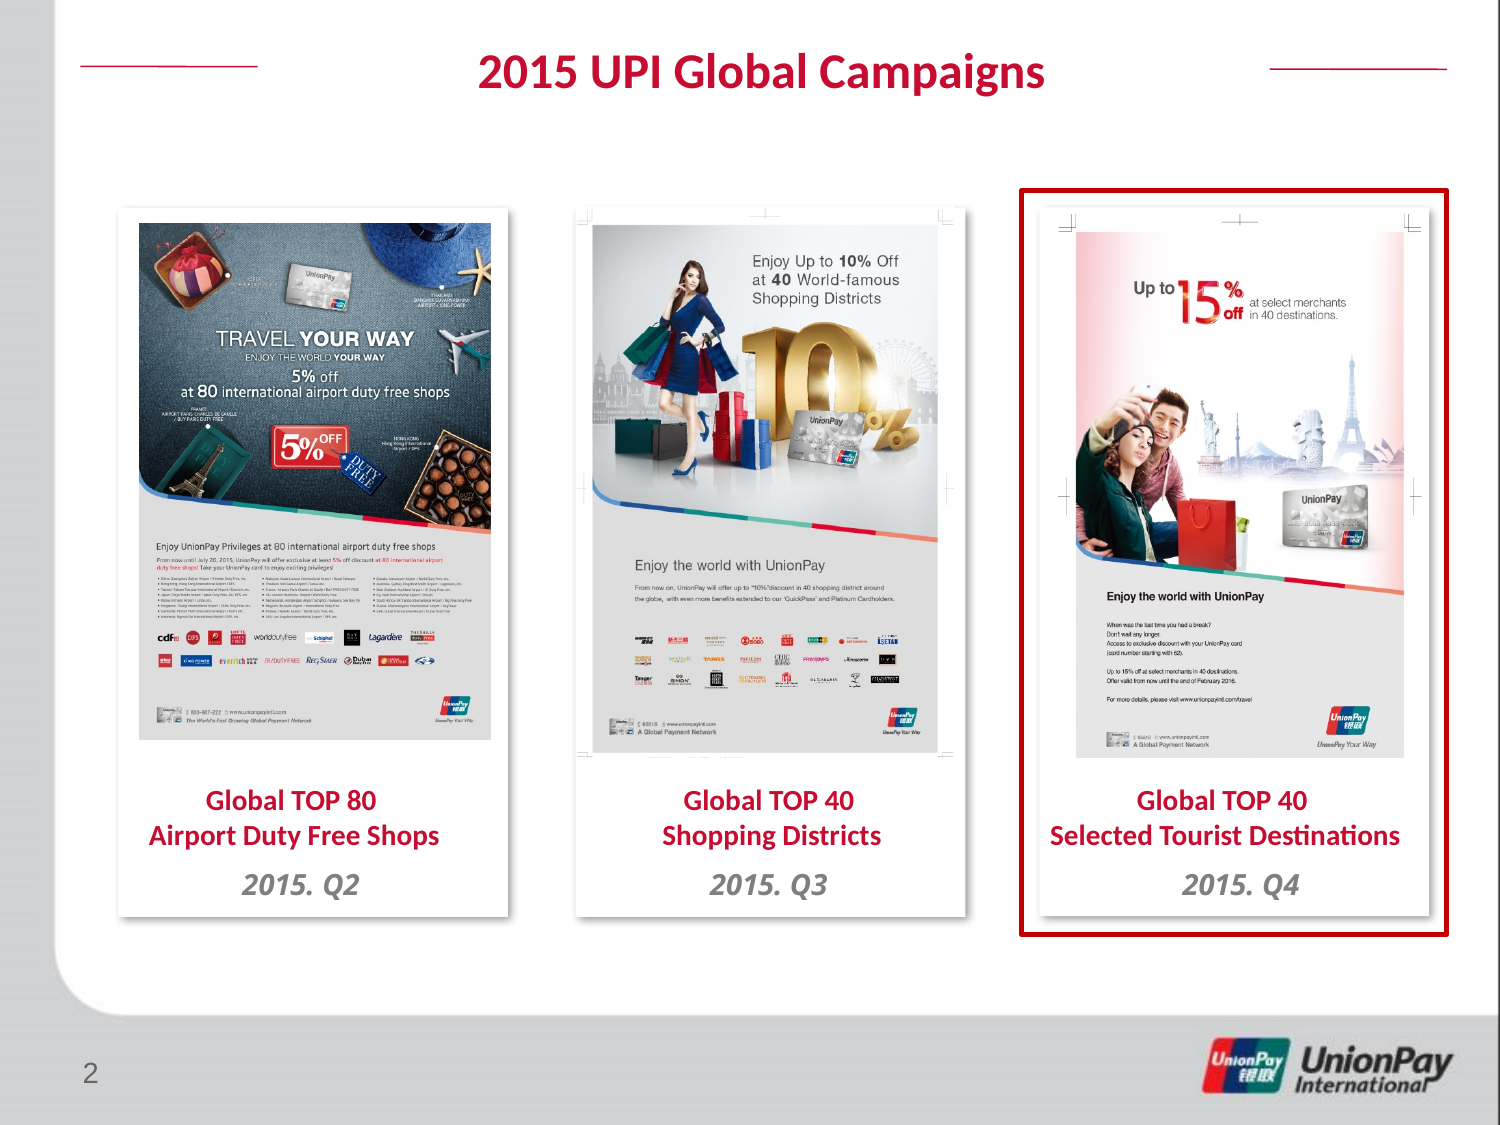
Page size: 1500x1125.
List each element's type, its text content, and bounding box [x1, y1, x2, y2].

text_box [1021, 190, 1447, 935]
text_box [116, 206, 510, 919]
text_box [574, 206, 967, 919]
text_box Global TOP 40 Shopping Districts [614, 773, 931, 859]
text_box 2015 UPI Global Campaigns [454, 30, 1069, 106]
picture [0, 0, 1500, 1125]
text_box 2015. Q2 [204, 858, 398, 909]
text_box Global TOP 80 Airport Duty Free Shops [117, 773, 471, 859]
text_box 2015. Q3 [671, 859, 866, 909]
